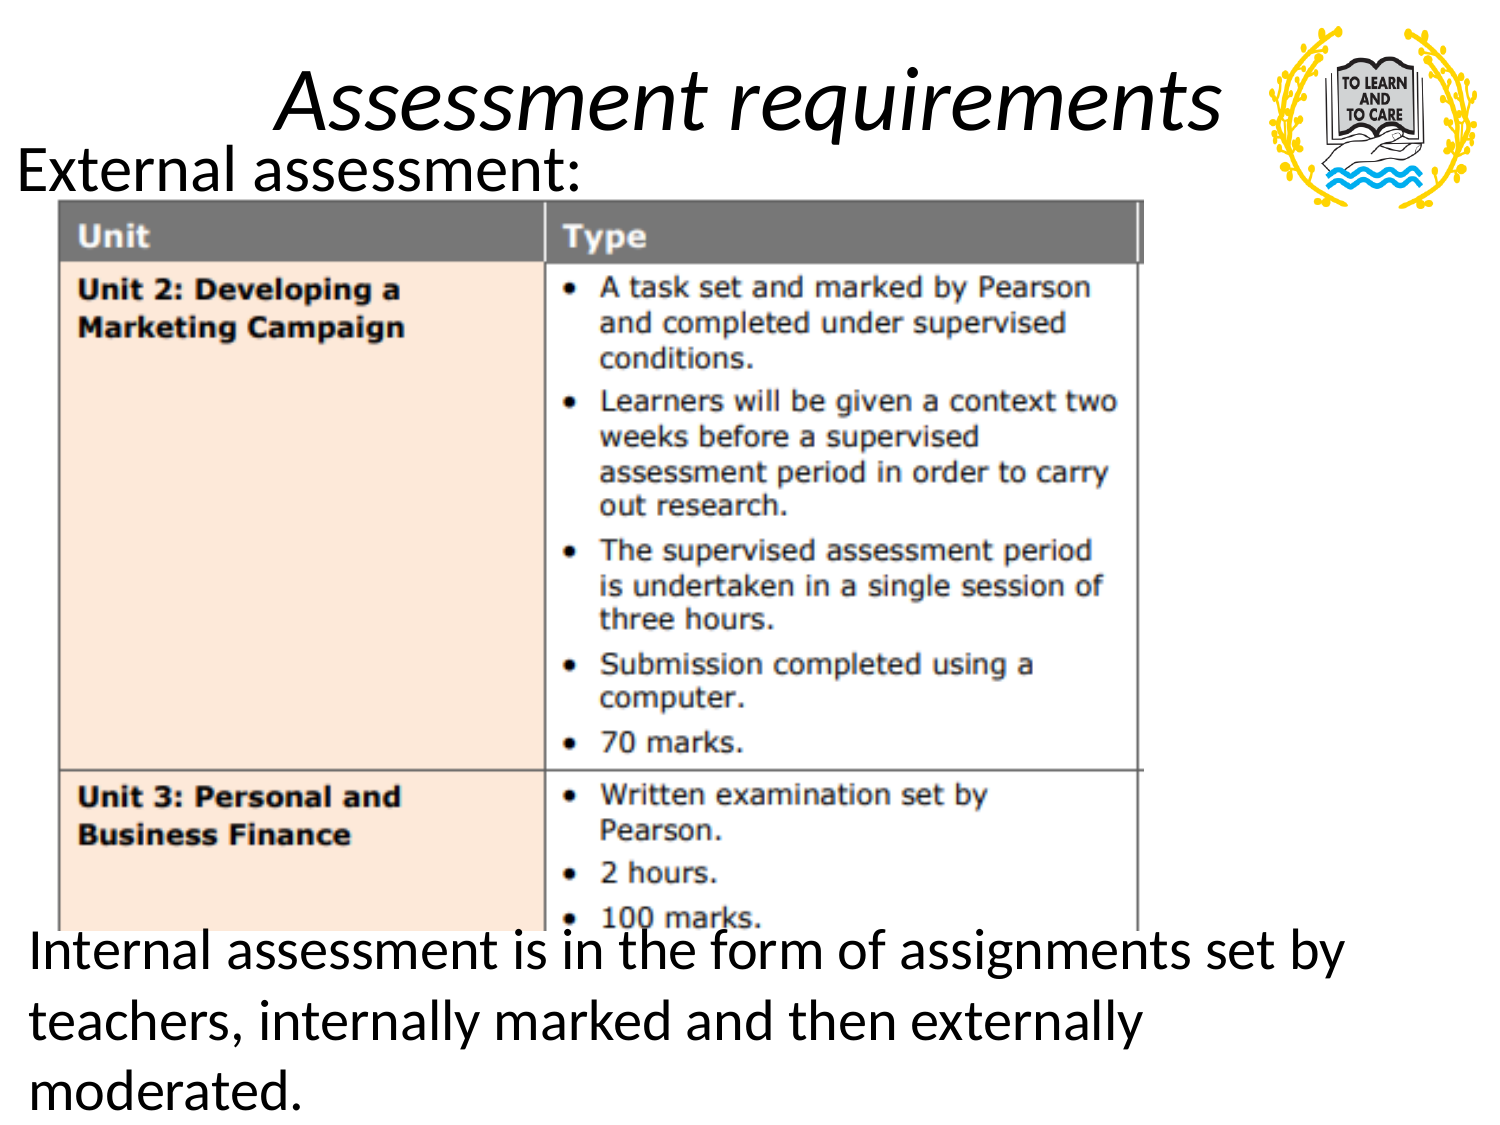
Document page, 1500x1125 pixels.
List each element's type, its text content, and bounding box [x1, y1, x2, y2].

title Assessment requirements [75, 0, 1425, 117]
list External assessment: [1, 117, 1352, 927]
text_box Internal assessment is in the form of assignments set by teachers, internally marked and then externally moderated. [13, 904, 1388, 1125]
picture [50, 195, 1144, 931]
picture [1269, 26, 1478, 209]
